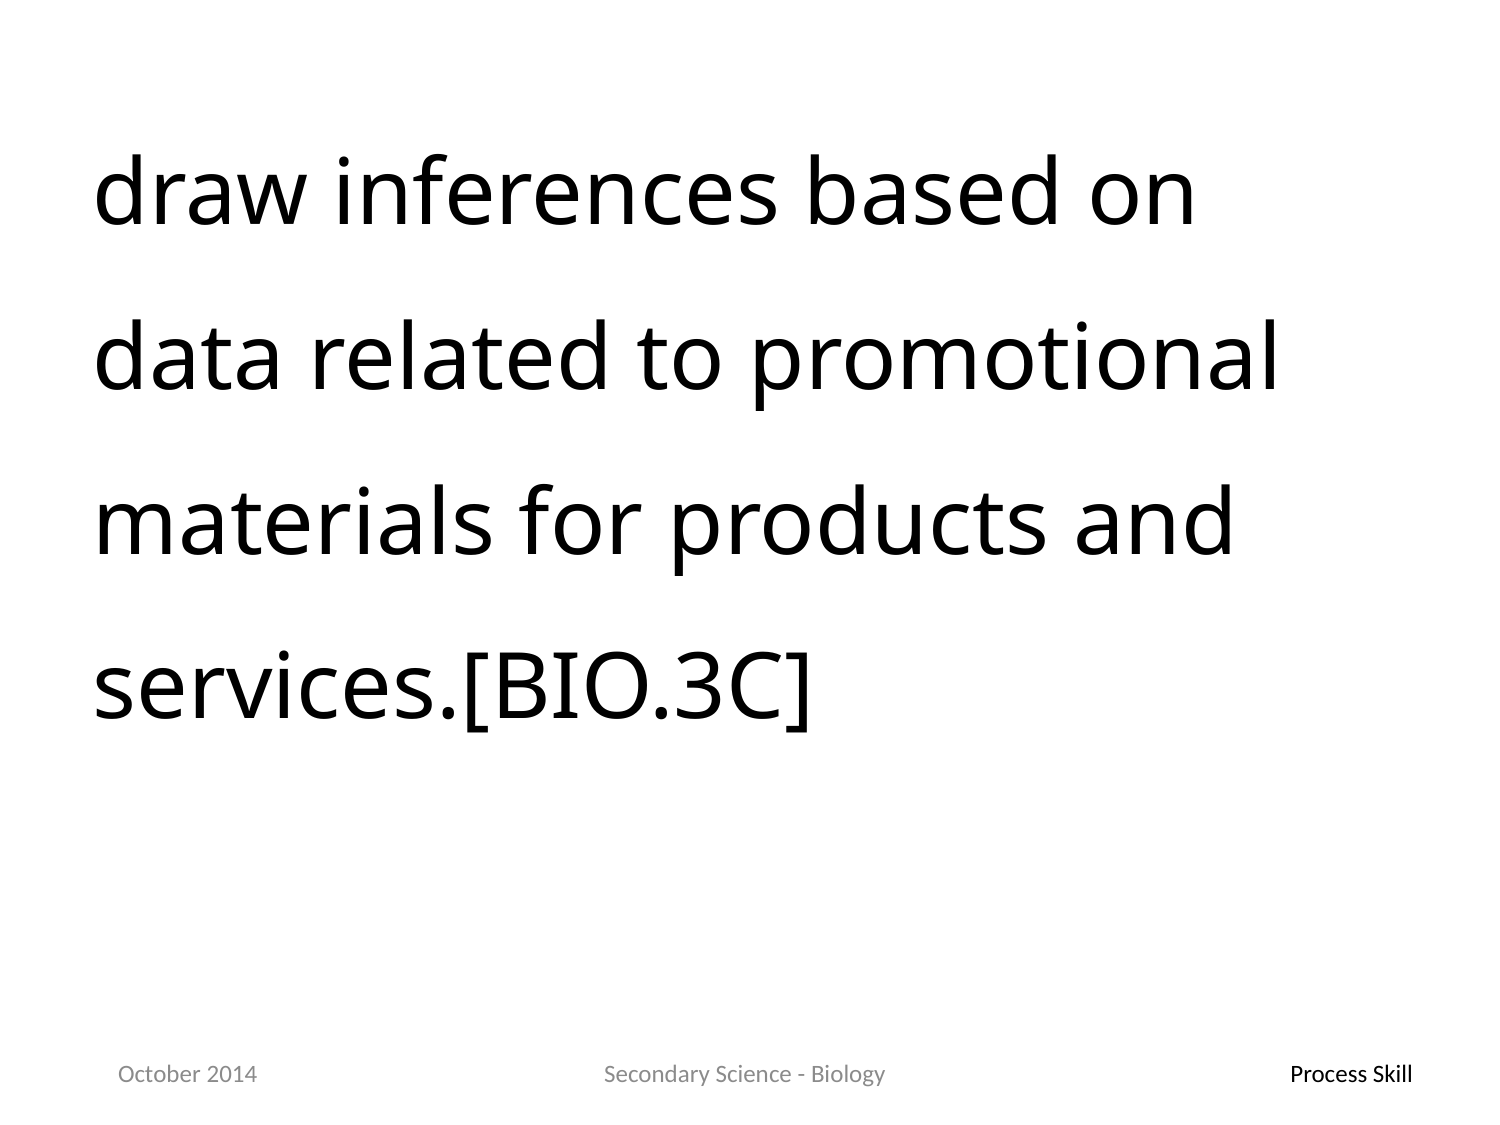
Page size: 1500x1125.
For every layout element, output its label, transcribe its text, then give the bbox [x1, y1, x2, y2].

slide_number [103, 1042, 441, 1103]
subtitle draw inferences based on data related to promotional materials for products and services.[BIO.3C] [78, 70, 1429, 1014]
footer Secondary Science - Biology [492, 1042, 999, 1103]
